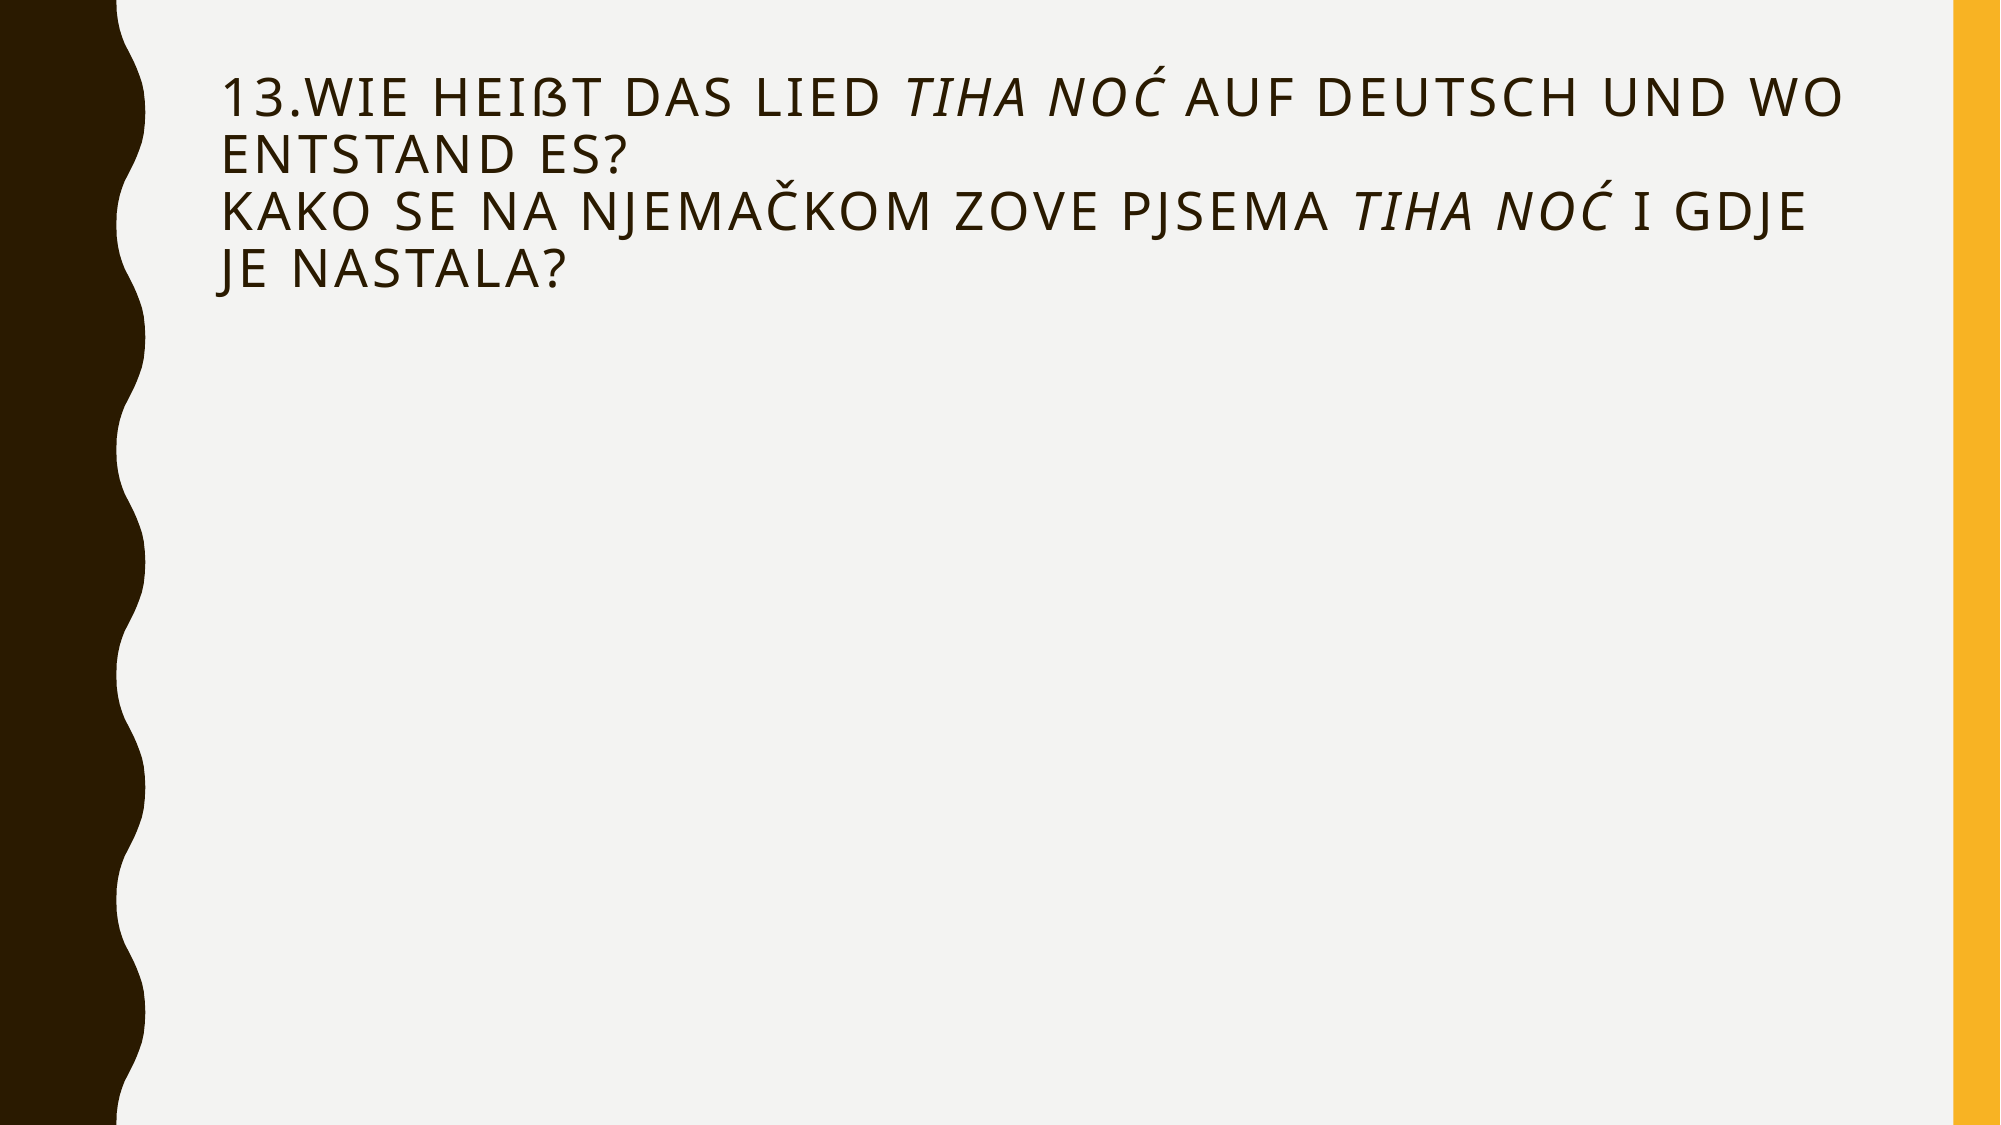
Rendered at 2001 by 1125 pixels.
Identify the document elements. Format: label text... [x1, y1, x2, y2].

title 13.Wie heißt das lied tiha noć auf deutsch und wo entstand es? KAKO SE NA NJEMAČKOM ZOVE PJSEMA Tiha noć i gdje je nastala? [205, 62, 1875, 308]
